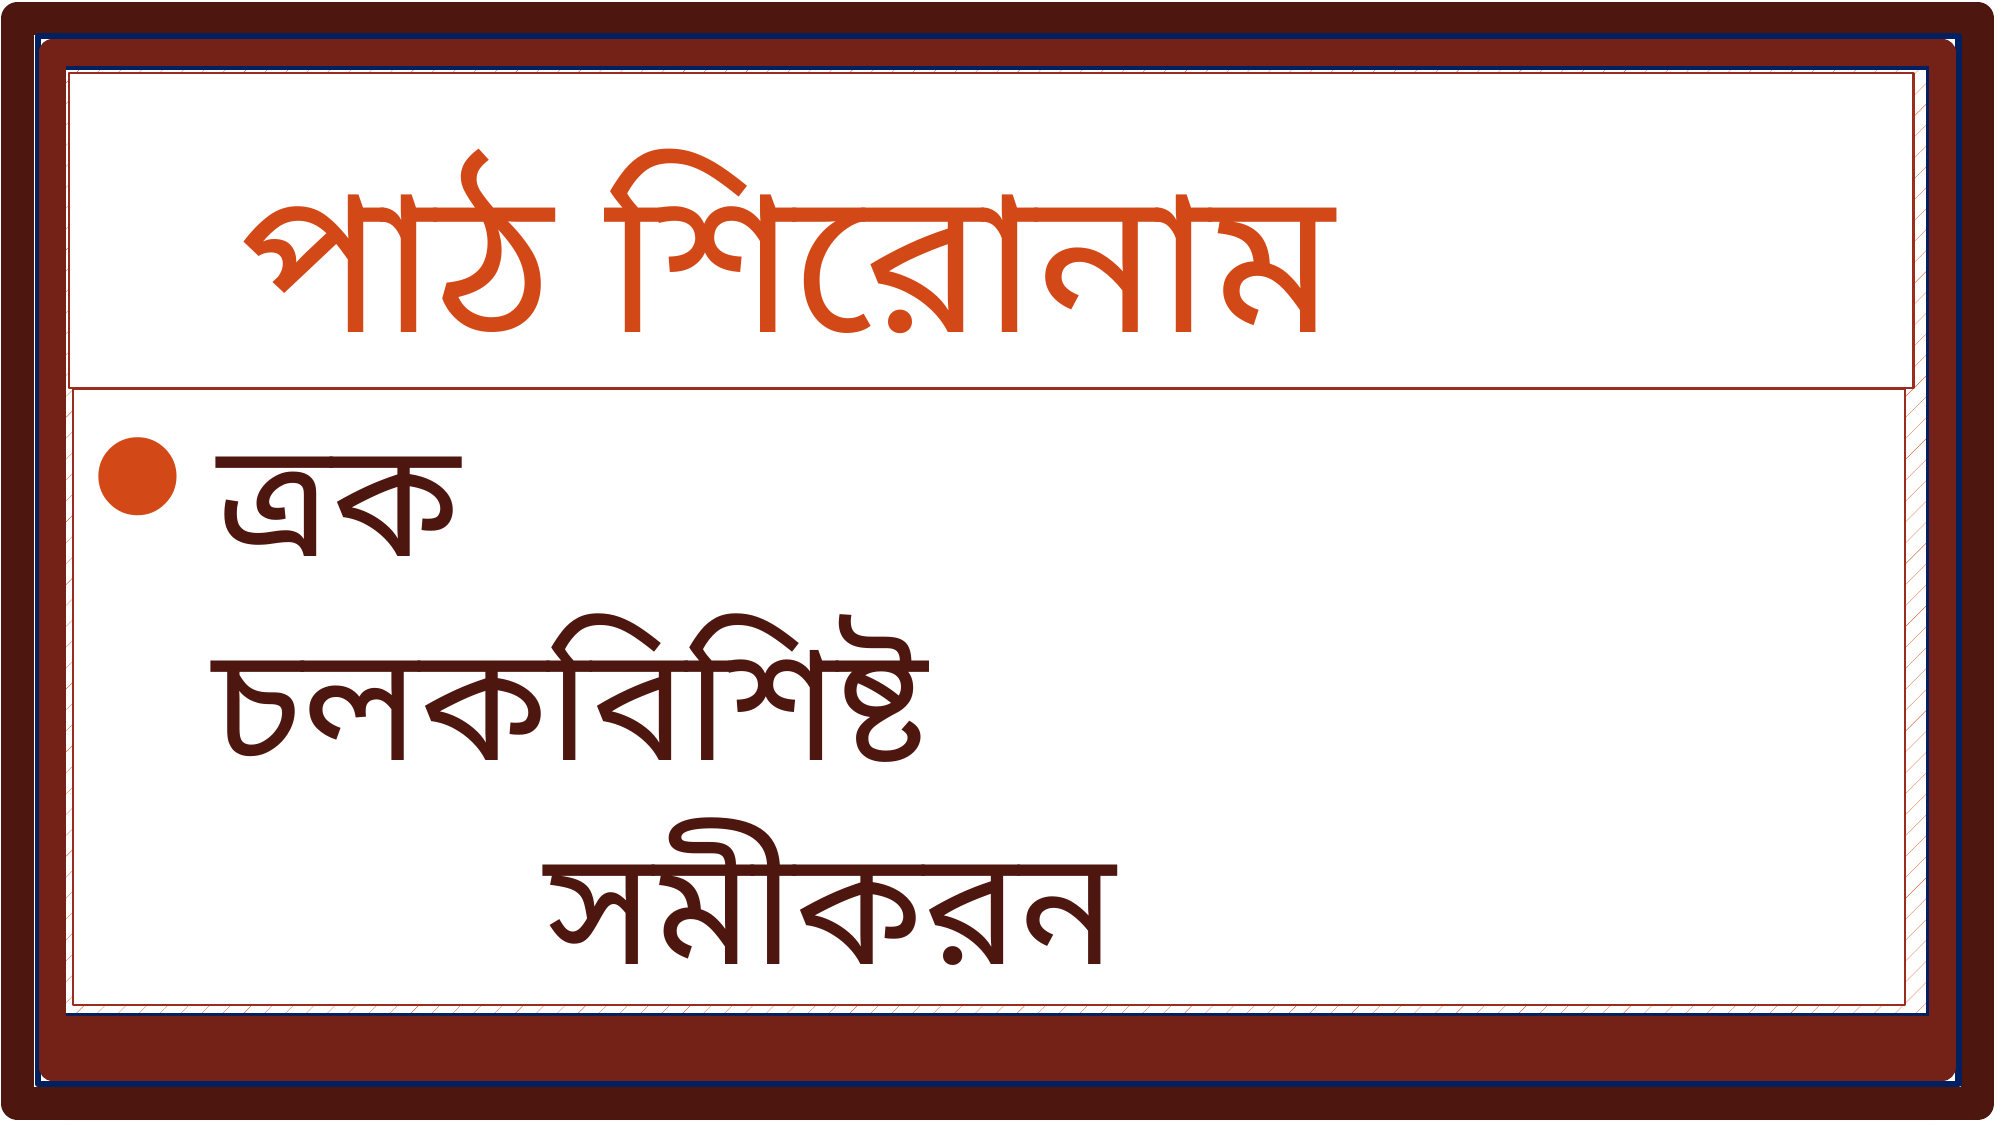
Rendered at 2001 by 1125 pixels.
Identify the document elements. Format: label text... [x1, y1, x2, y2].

title পাঠ শিরোনাম [68, 72, 1915, 389]
list ত্রক চলকবিশিষ্ট সমীকরন [72, 388, 1906, 1006]
picture [0, 5, 453, 315]
